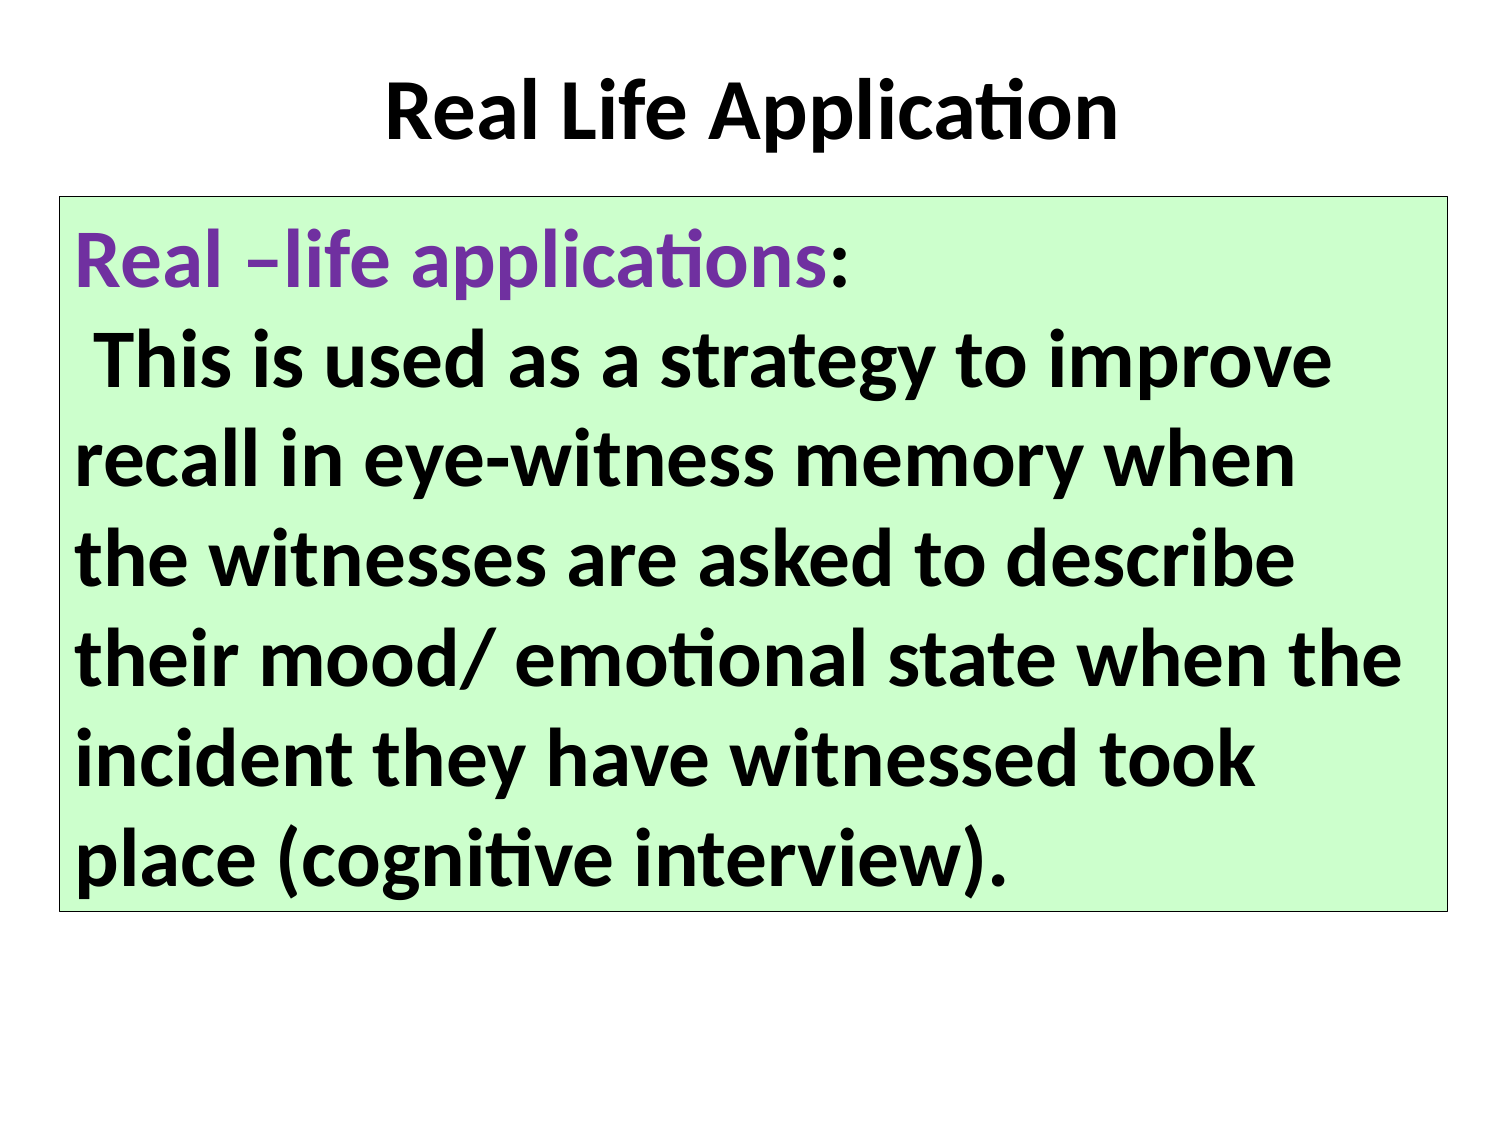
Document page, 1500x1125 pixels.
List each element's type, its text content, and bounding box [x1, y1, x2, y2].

title Real Life Application [78, 44, 1429, 165]
text_box Real –life applications: This is used as a strategy to improve recall in eye-witness memory when the witnesses are asked to describe their mood/ emotional state when the incident they have witnessed took place (cognitive interview). [59, 196, 1447, 911]
